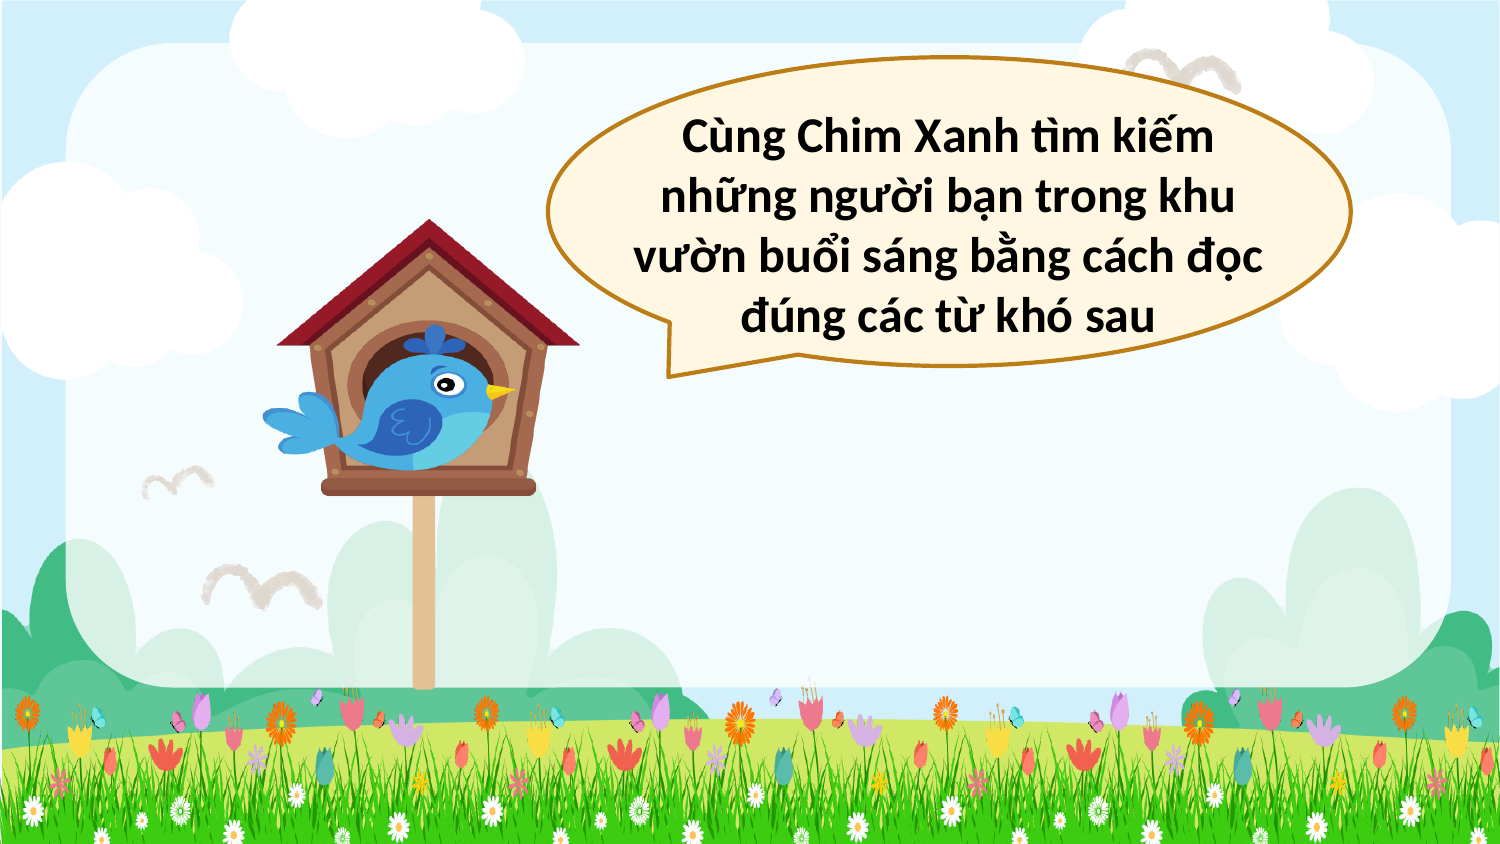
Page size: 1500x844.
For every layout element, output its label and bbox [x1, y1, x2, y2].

picture [0, 0, 1500, 664]
text_box [547, 56, 1351, 367]
text_box [0, 664, 1500, 844]
text_box [230, 196, 600, 688]
